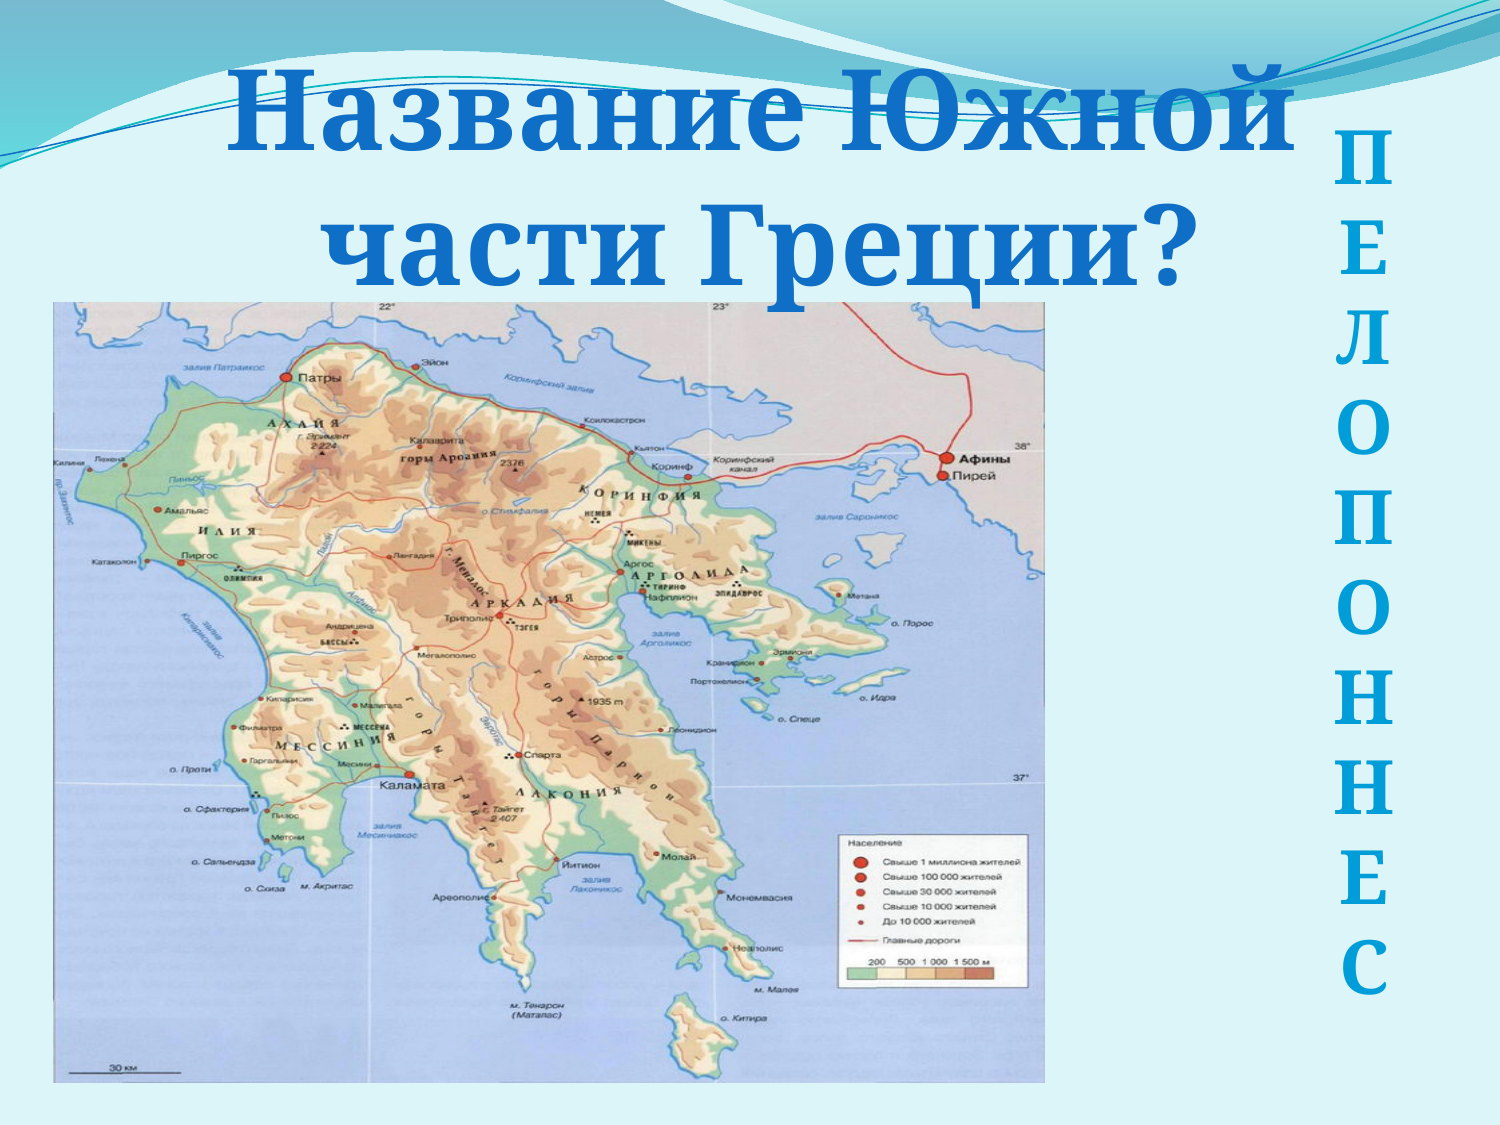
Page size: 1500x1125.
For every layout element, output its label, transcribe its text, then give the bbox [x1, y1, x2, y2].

text_box П Е Л О П О Н Н Е С [1318, 101, 1410, 1017]
picture [52, 302, 1046, 1083]
text_box Название Южной части Греции? [76, 30, 1447, 316]
